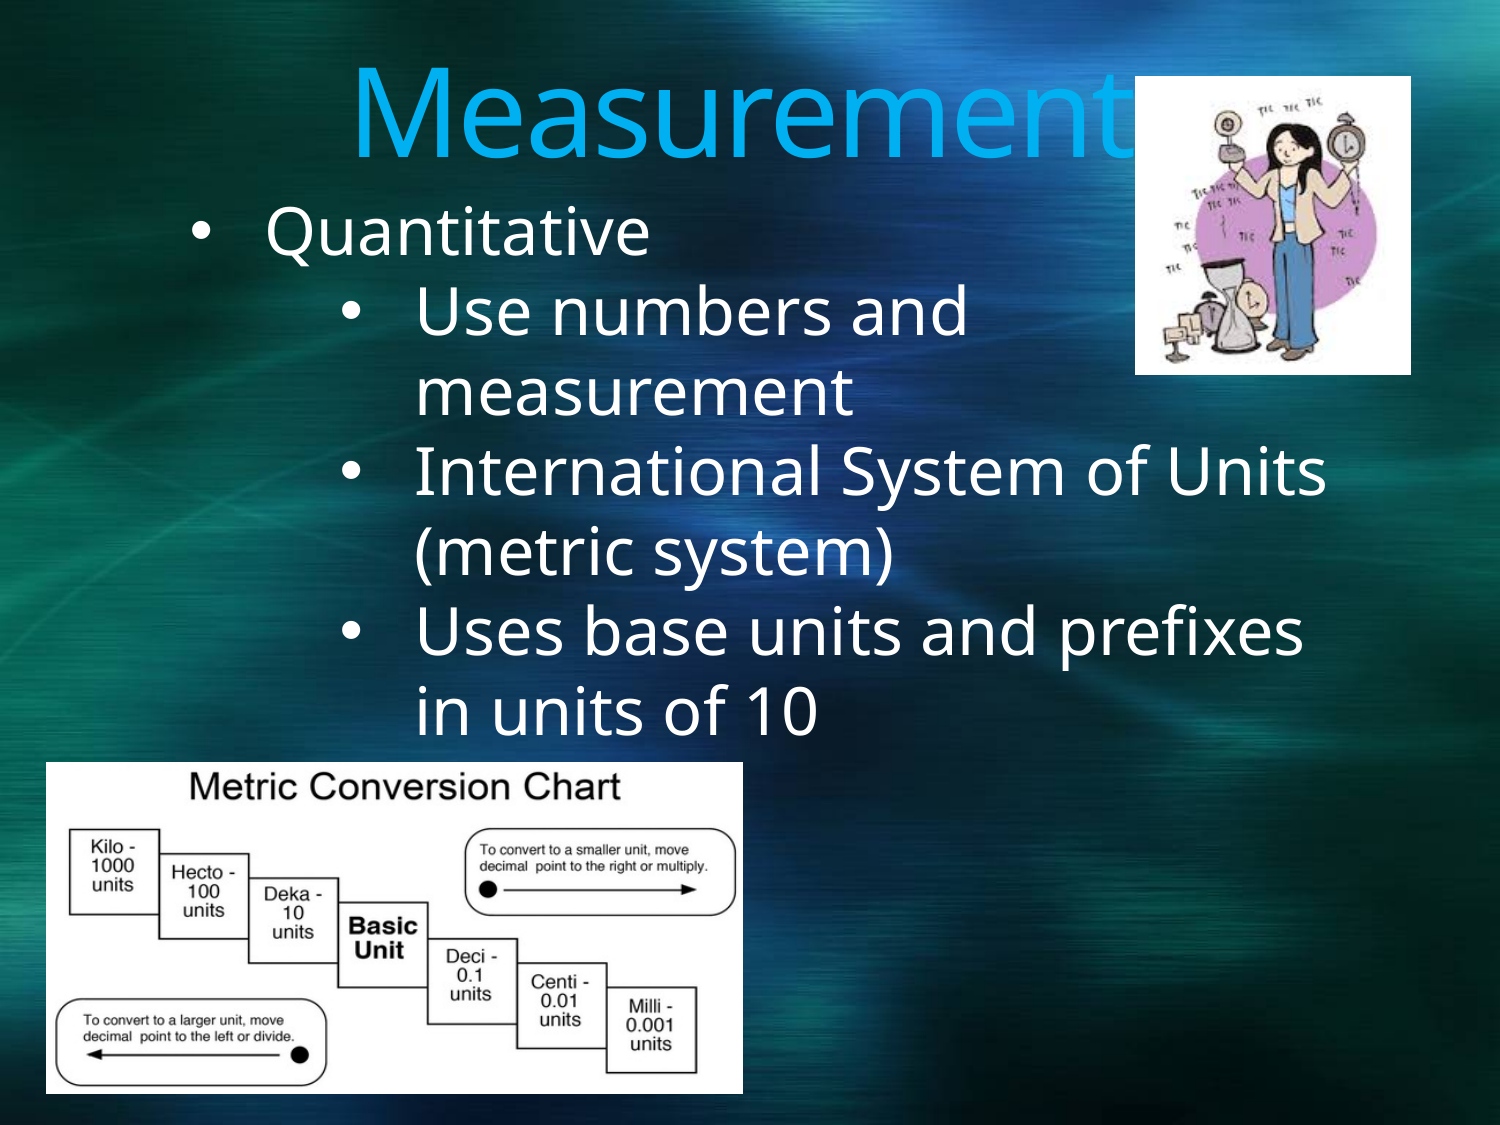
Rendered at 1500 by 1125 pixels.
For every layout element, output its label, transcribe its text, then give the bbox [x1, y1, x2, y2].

picture [0, 0, 1500, 1125]
text_box Quantitative Use numbers and measurement International System of Units (metric system) Uses base units and prefixes in units of 10 [99, 181, 1388, 837]
title Measurement [112, 50, 1373, 181]
